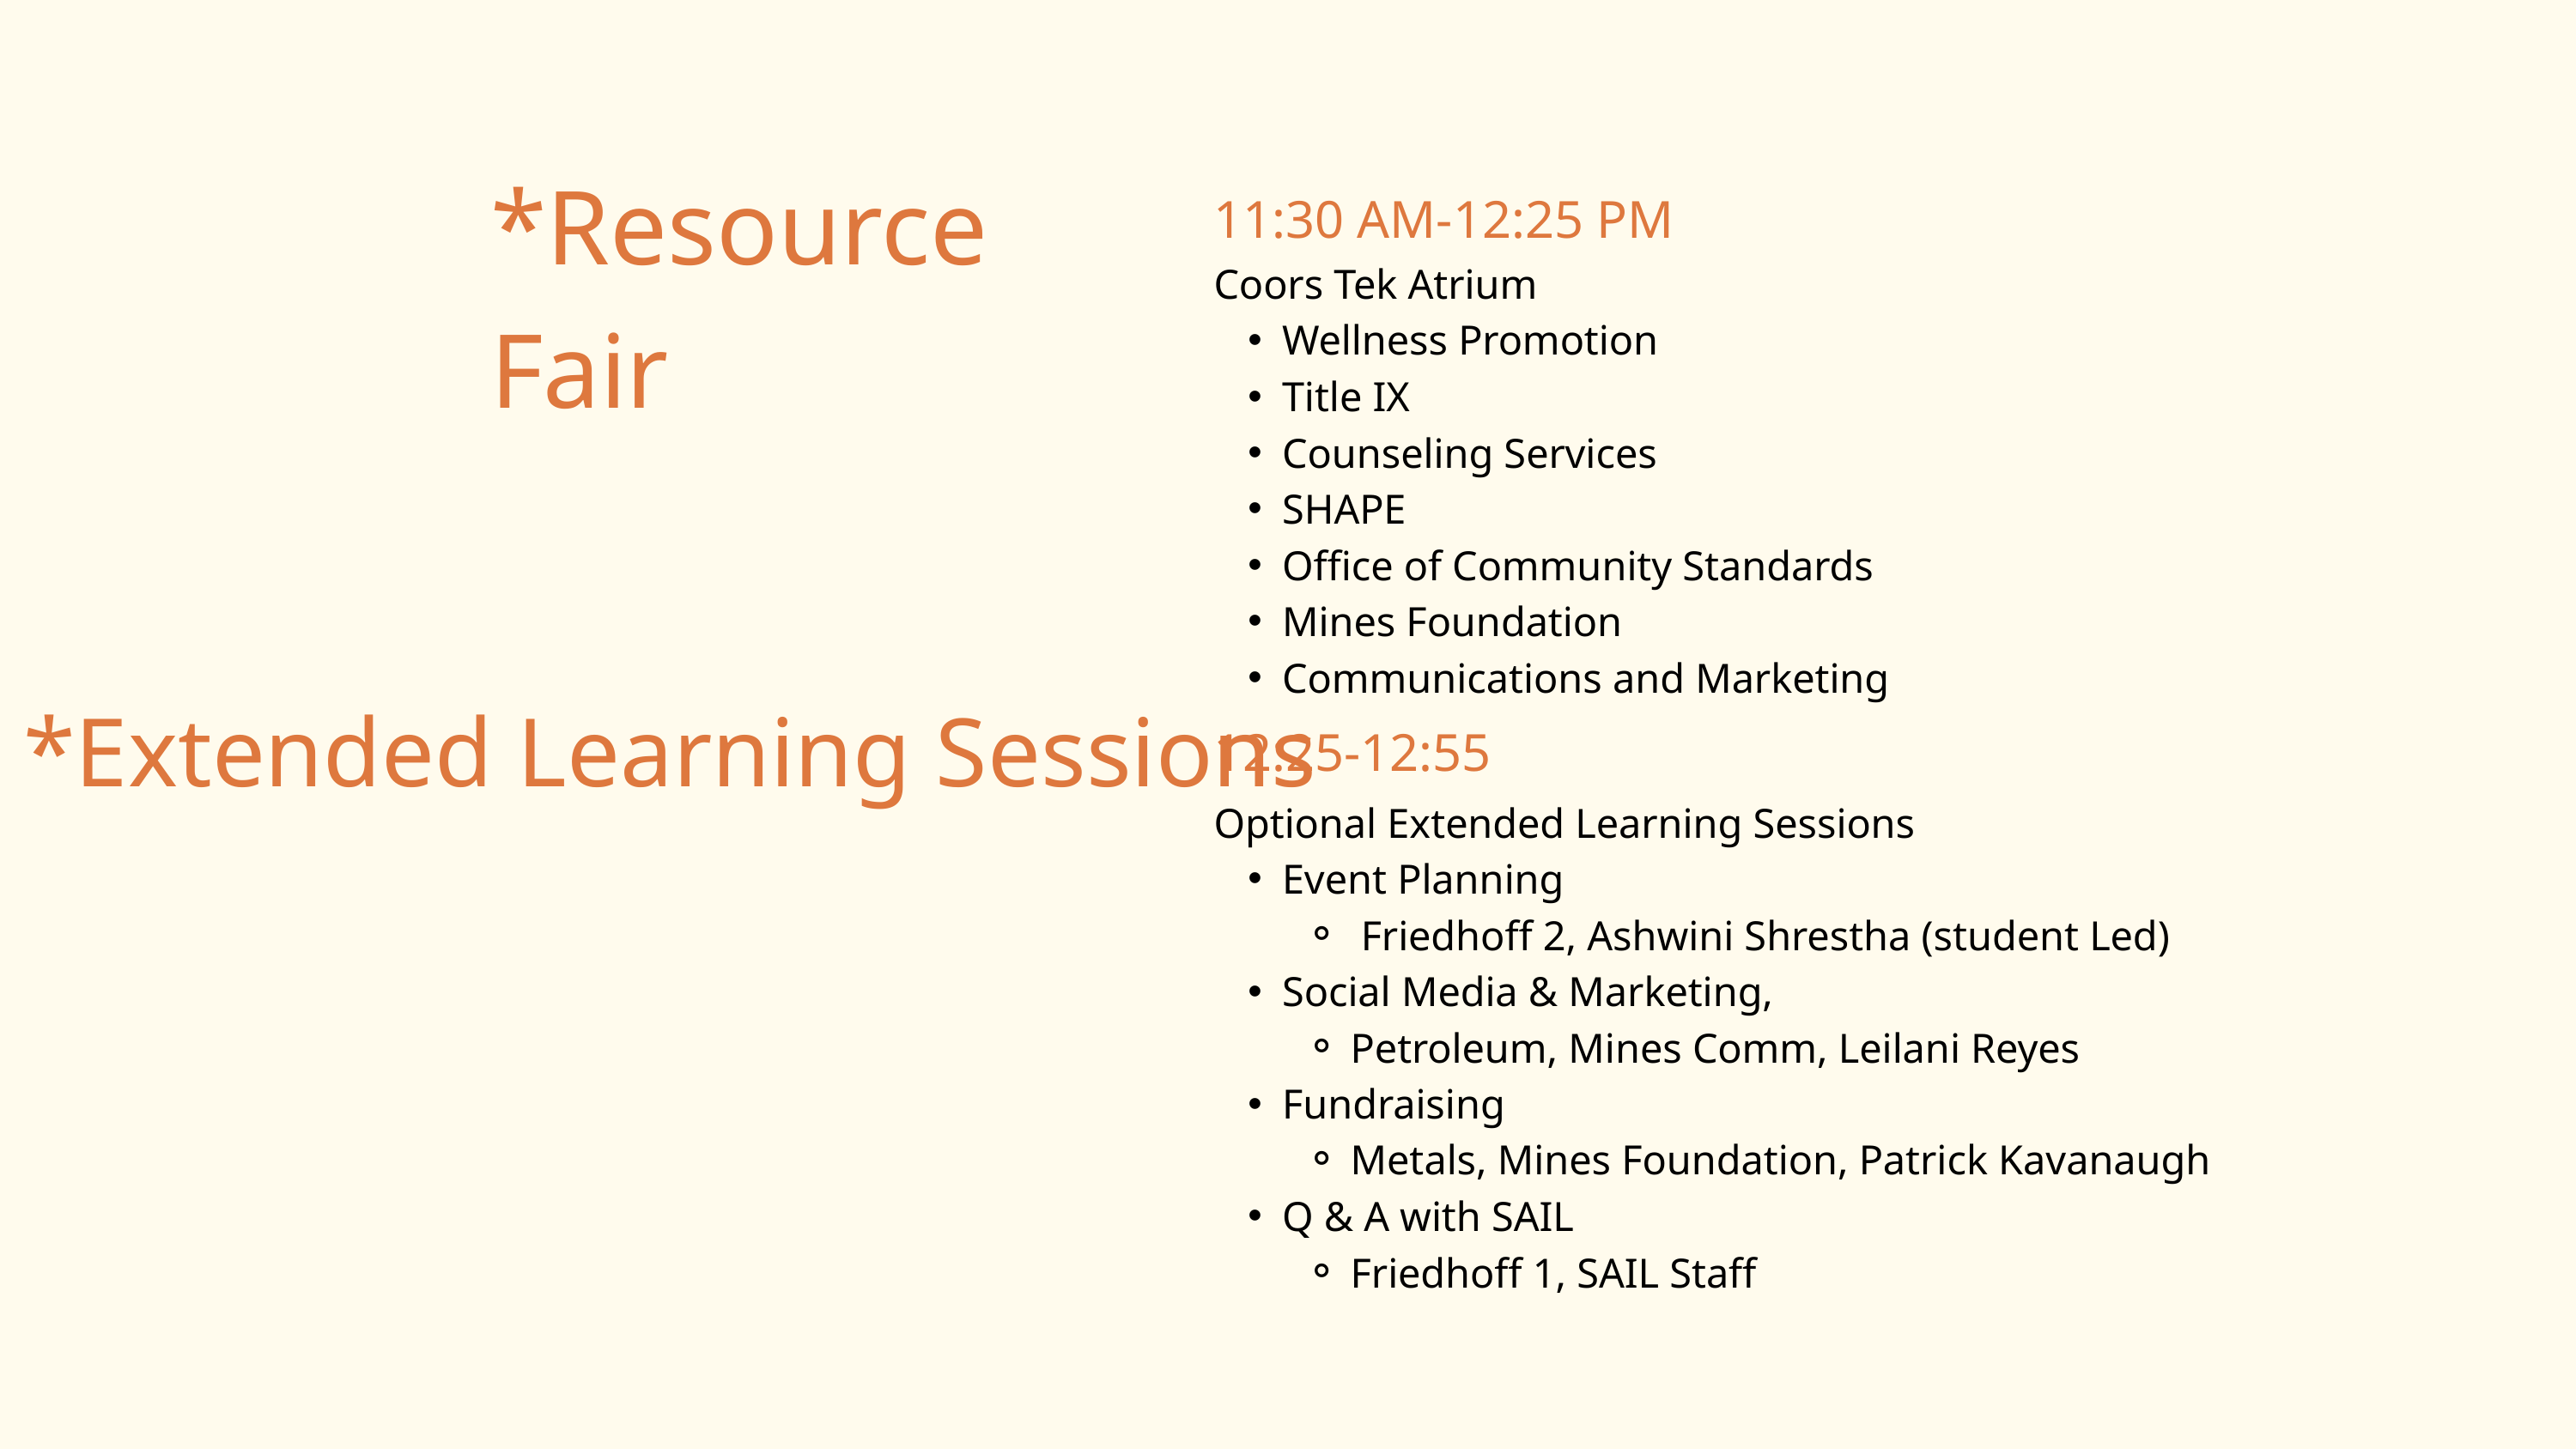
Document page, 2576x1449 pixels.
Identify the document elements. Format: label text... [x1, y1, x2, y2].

text_box Coors Tek Atrium Wellness Promotion Title IX Counseling Services SHAPE Office of Community Standards Mines Foundation Communications and Marketing [1213, 251, 2451, 701]
text_box Optional Extended Learning Sessions Event Planning Friedhoff 2, Ashwini Shrestha (student Led) Social Media & Marketing, Petroleum, Mines Comm, Leilani Reyes Fundraising Metals, Mines Foundation, Patrick Kavanaugh Q & A with SAIL Friedhoff 1, SAIL Staff [1213, 789, 2451, 1296]
text_box *Extended Learning Sessions [23, 673, 1328, 806]
text_box 12:25-12:55 [1328, 709, 1708, 782]
text_box 11:30 AM-12:25 PM [1213, 176, 1708, 249]
text_box *Resource Fair [490, 142, 1175, 429]
